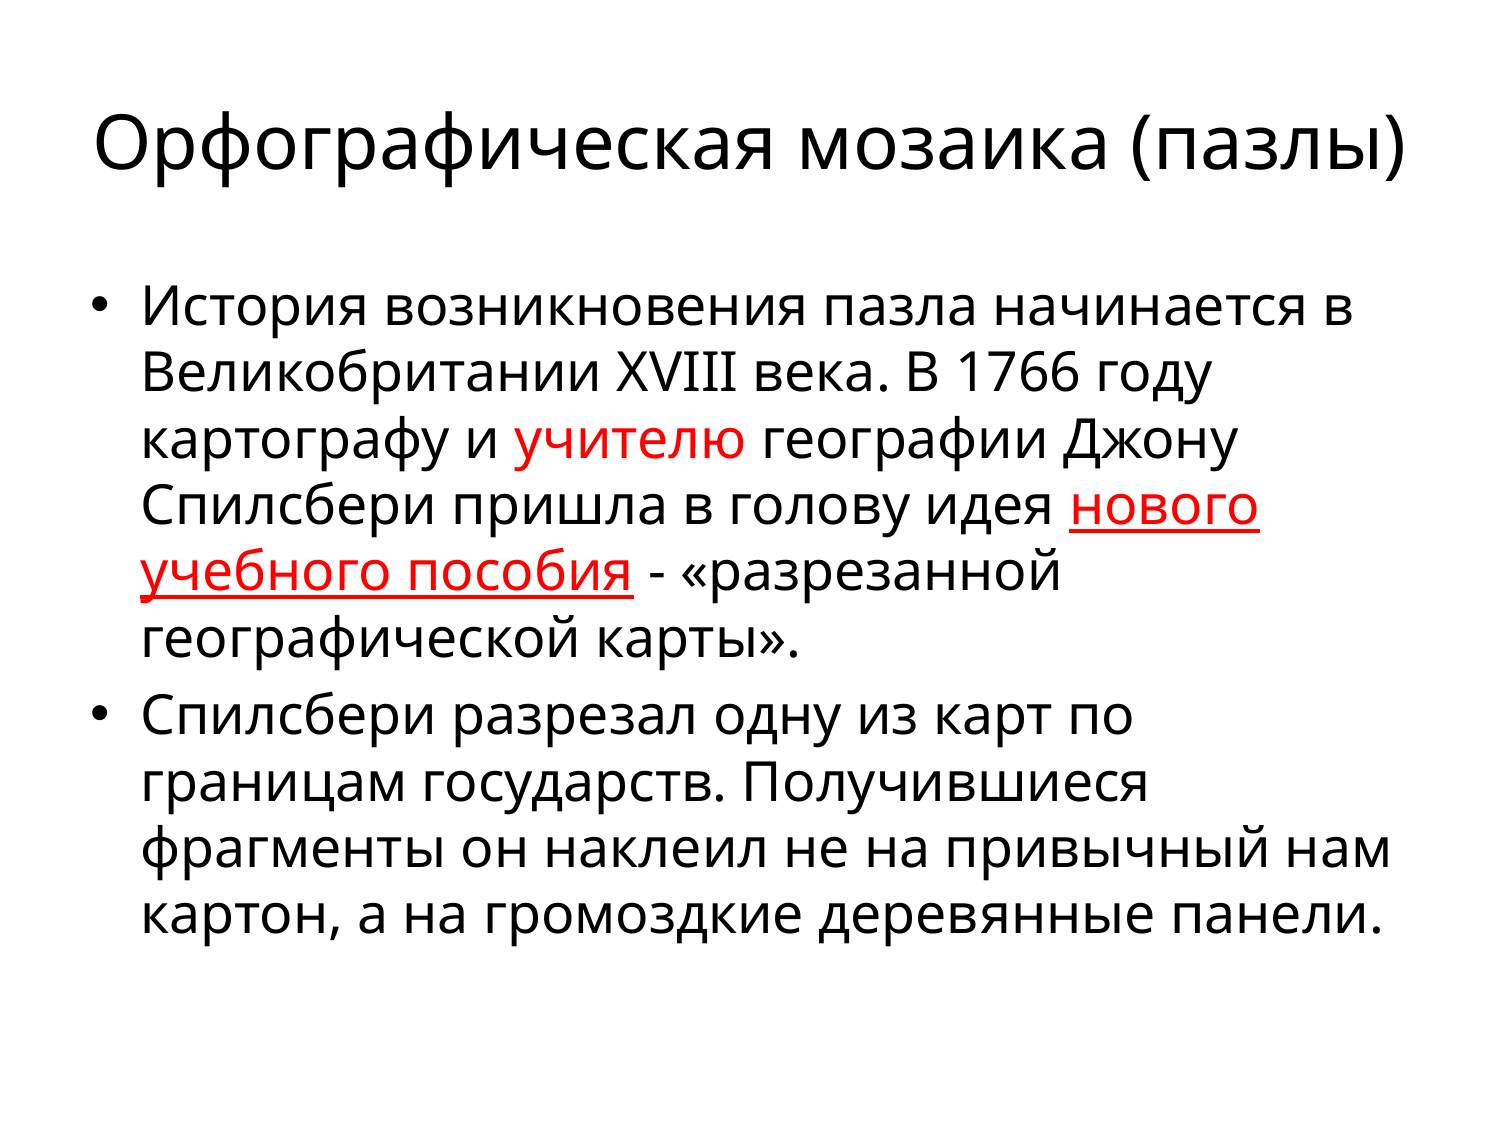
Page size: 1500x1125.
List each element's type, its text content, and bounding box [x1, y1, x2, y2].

list История возникновения пазла начинается в Великобритании XVIII века. В 1766 году картографу и учителю географии Джону Спилсбери пришла в голову идея нового учебного пособия - «разрезанной географической карты». Спилсбери разрезал одну из карт по границам государств. Получившиеся фрагменты он наклеил не на привычный нам картон, а на громоздкие деревянные панели. [75, 262, 1425, 1005]
title Орфографическая мозаика (пазлы) [75, 45, 1425, 233]
